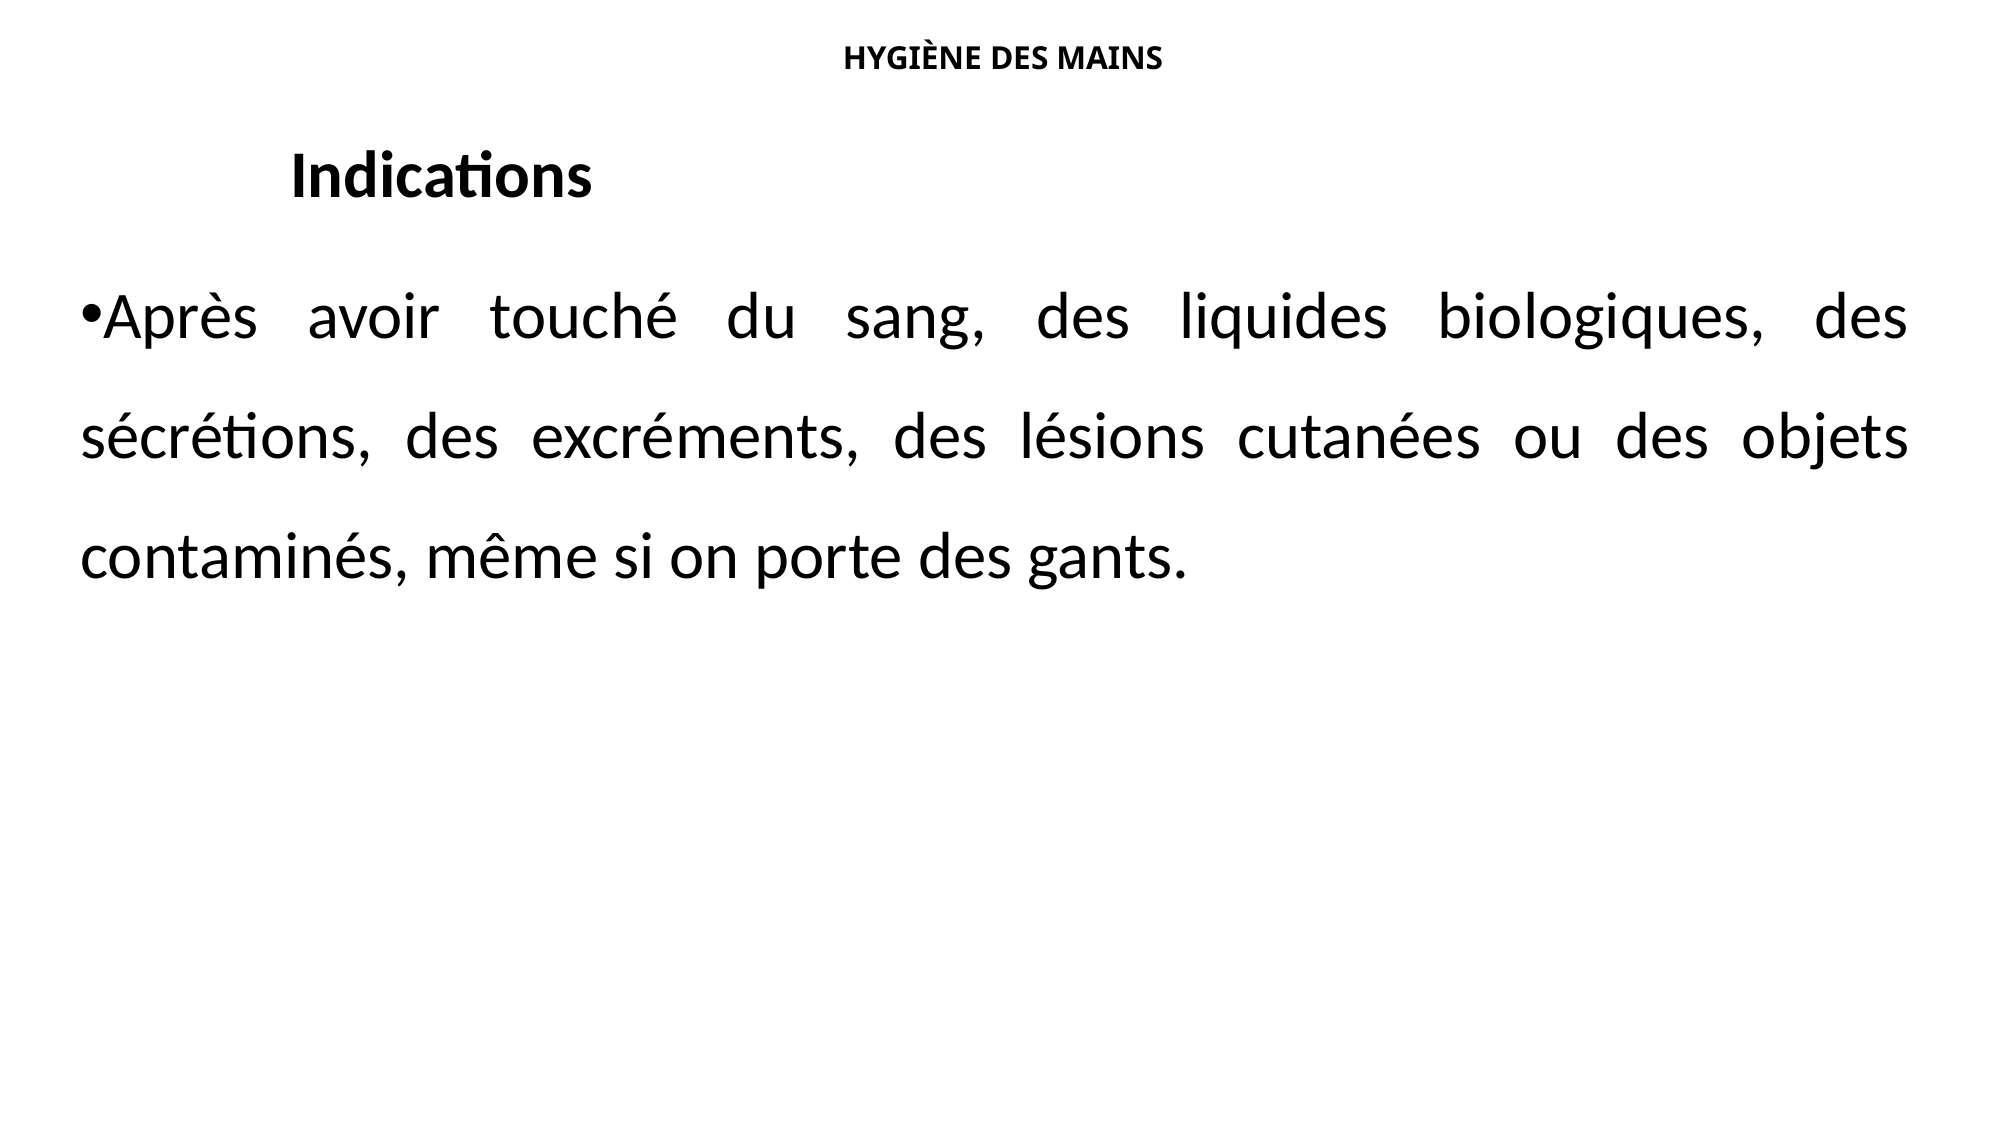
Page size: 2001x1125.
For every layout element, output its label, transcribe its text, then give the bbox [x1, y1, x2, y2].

title HYGIÈNE DES MAINS [35, 0, 1971, 124]
list Indications Après avoir touché du sang, des liquides biologiques, des sécrétions, des excréments, des lésions cutanées ou des objets contaminés, même si on porte des gants. [29, 83, 1926, 1092]
